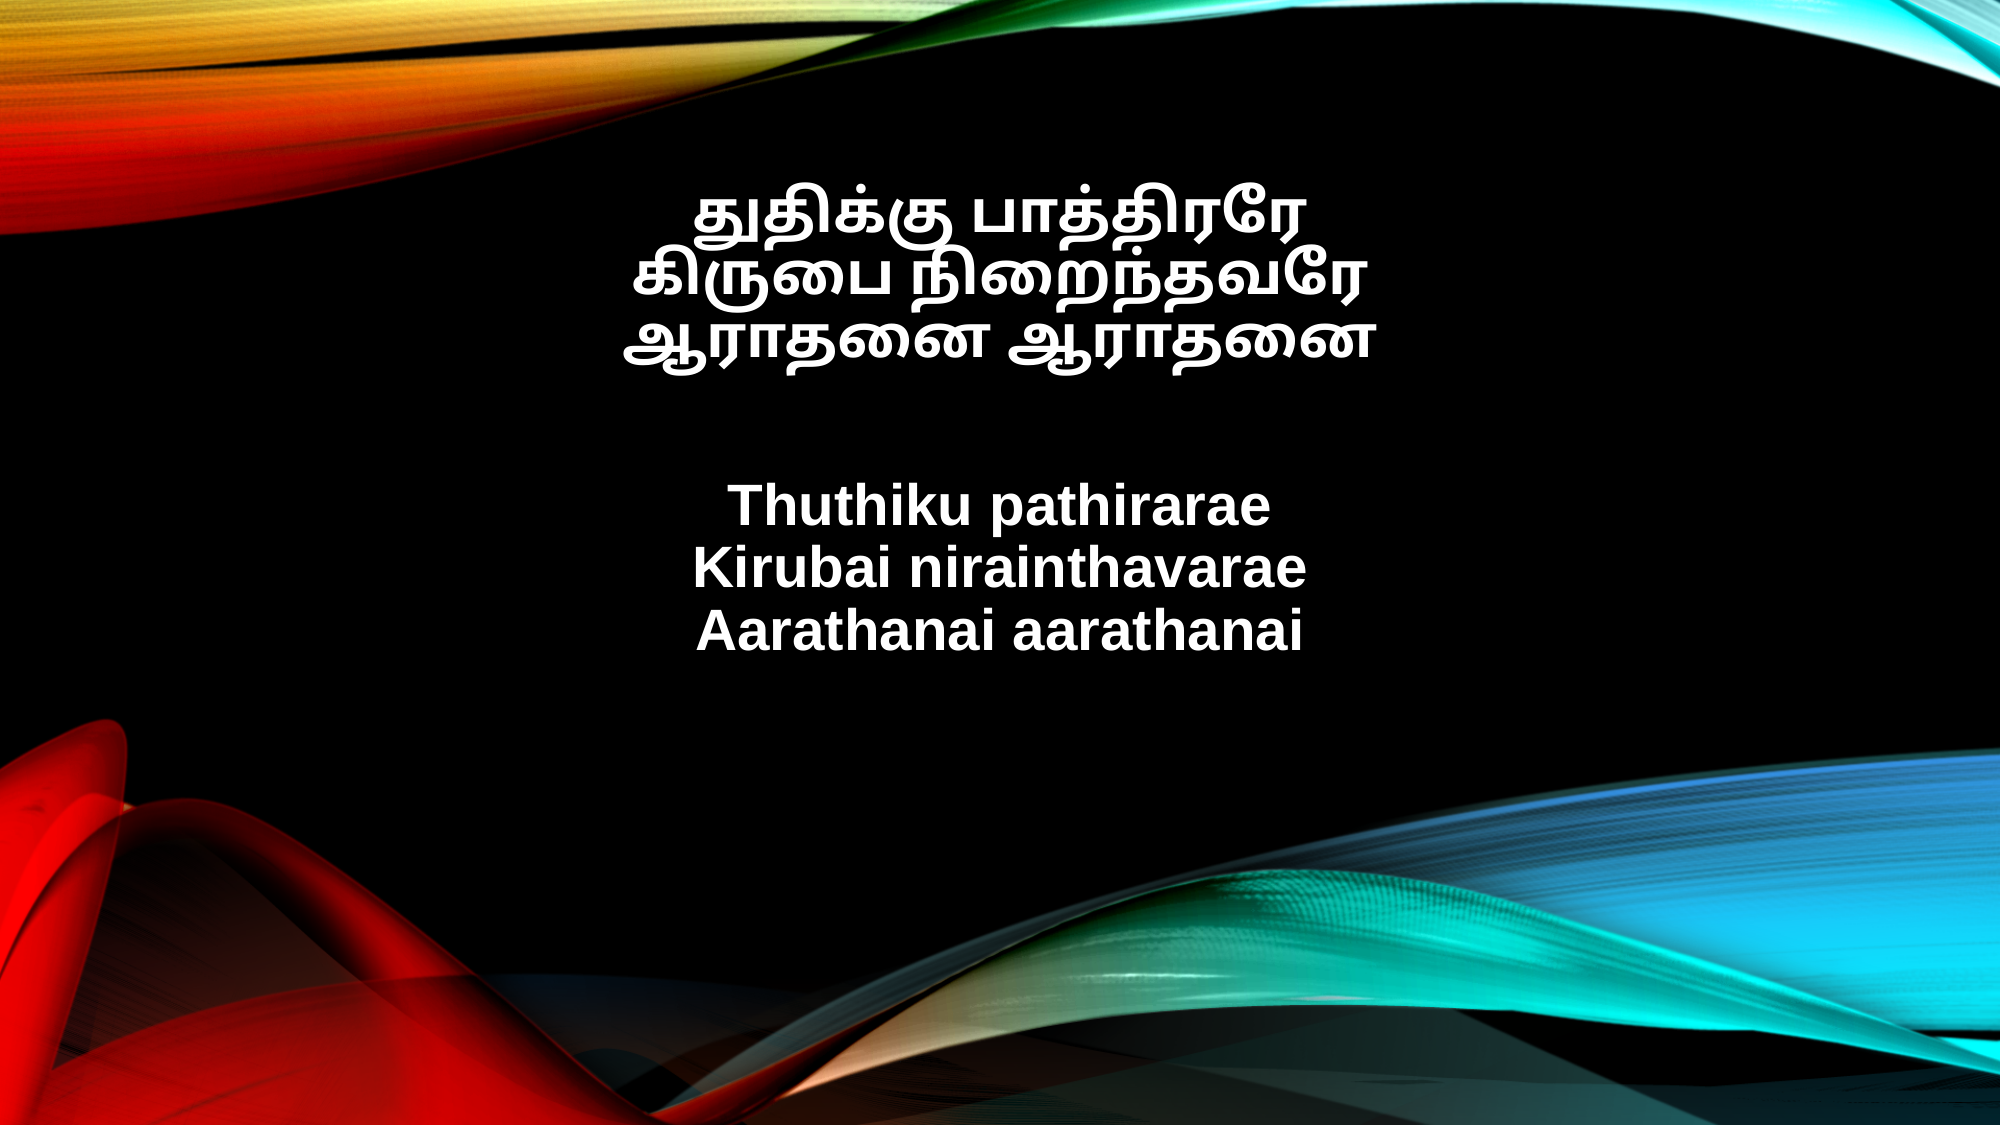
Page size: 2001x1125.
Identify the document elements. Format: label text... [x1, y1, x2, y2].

subtitle துதிக்கு பாத்திரரே கிருபை நிறைந்தவரே ஆராதனை ஆராதனை Thuthiku pathirarae Kirubai nirainthavarae Aarathanai aarathanai [0, 0, 2000, 1125]
